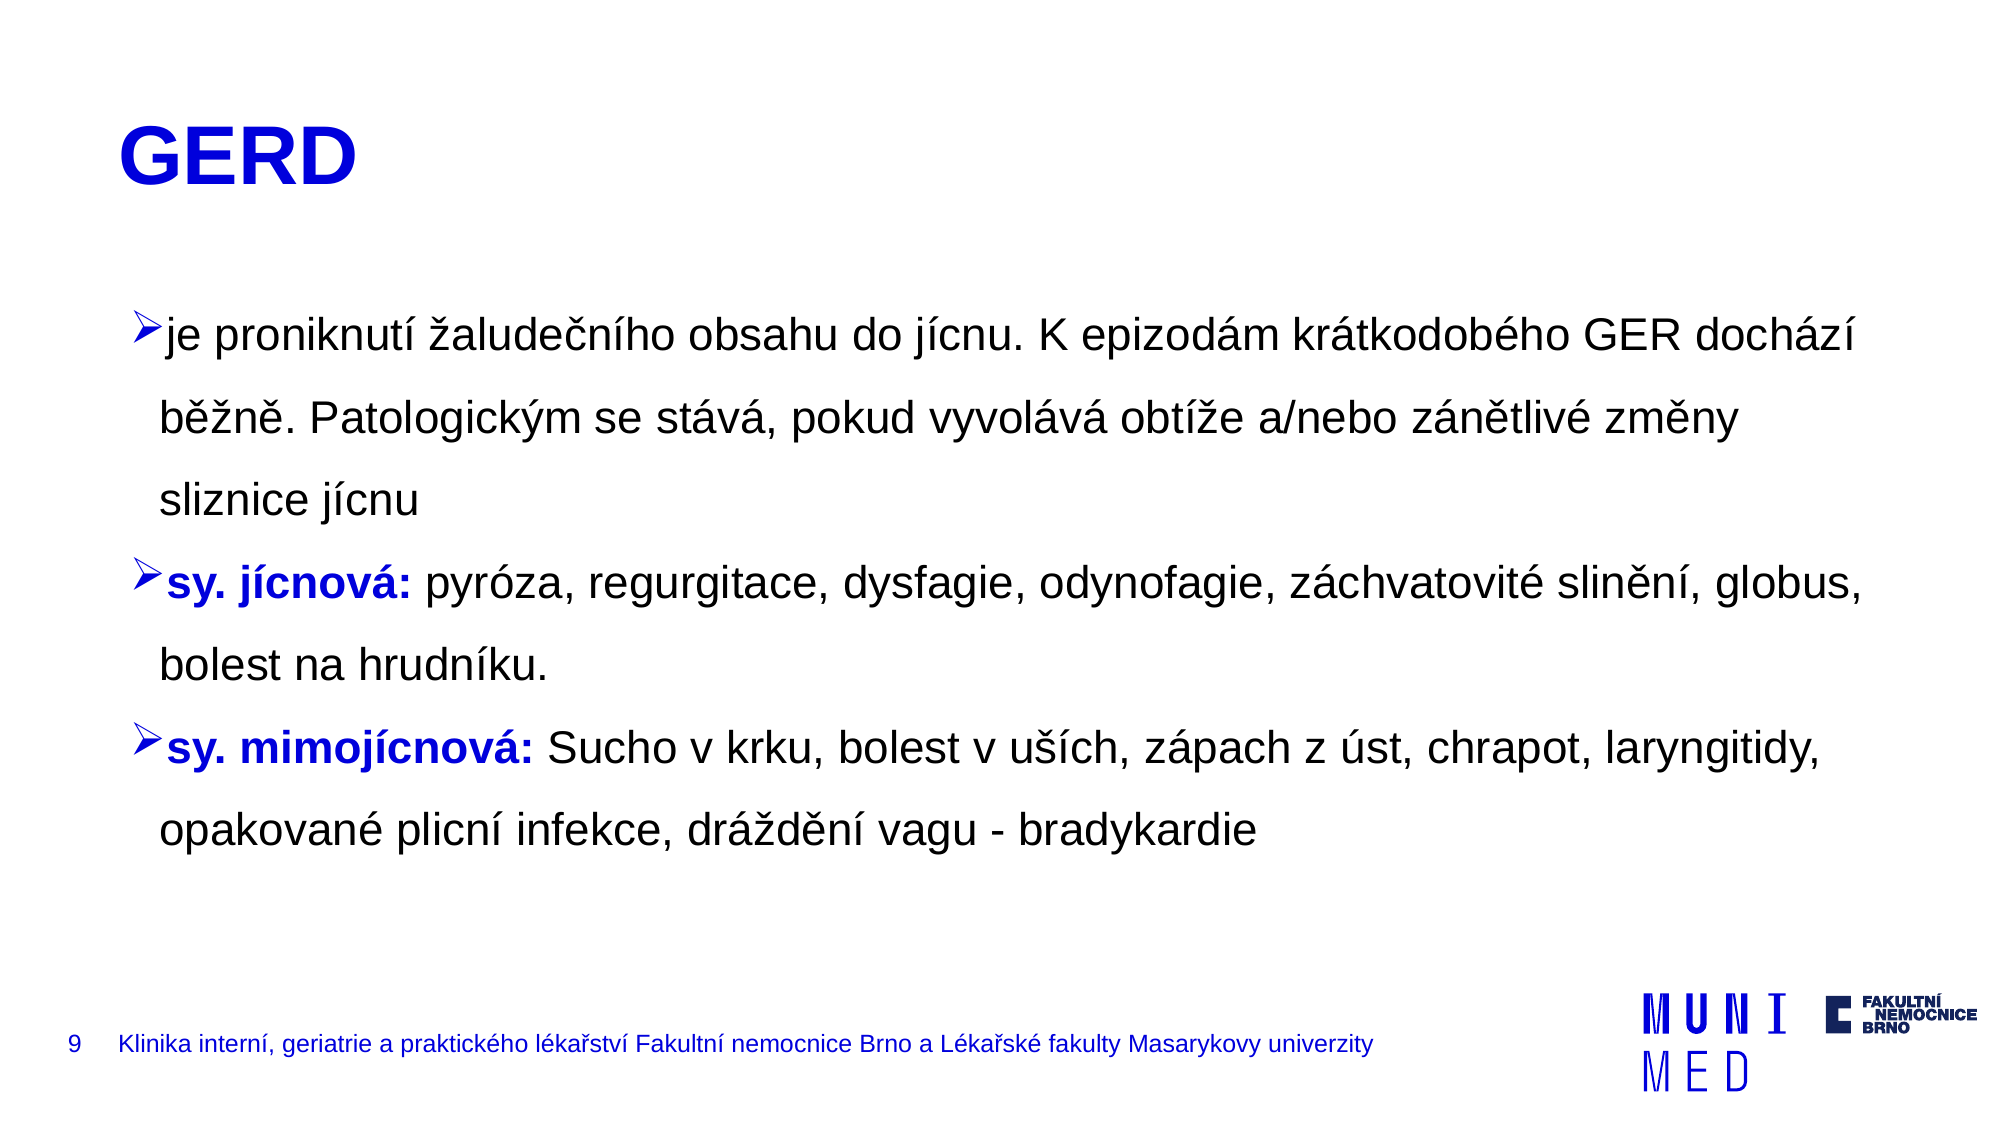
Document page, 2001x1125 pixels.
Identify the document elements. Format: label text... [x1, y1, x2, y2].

slide_number 9 [67, 1021, 110, 1063]
list je proniknutí žaludečního obsahu do jícnu. K epizodám krátkodobého GER dochází běžně. Patologickým se stává, pokud vyvolává obtíže a/nebo zánětlivé změny sliznice jícnu sy. jícnová: pyróza, regurgitace, dysfagie, odynofagie, záchvatovité slinění, globus, bolest na hrudníku. sy. mimojícnová: Sucho v krku, bolest v uších, zápach z úst, chrapot, laryngitidy, opakované plicní infekce, dráždění vagu - bradykardie [118, 277, 1883, 957]
title GERD [118, 118, 1883, 193]
footer Klinika interní, geriatrie a praktického lékařství Fakultní nemocnice Brno a Lékařské fakulty Masarykovy univerzity [118, 1021, 1418, 1063]
